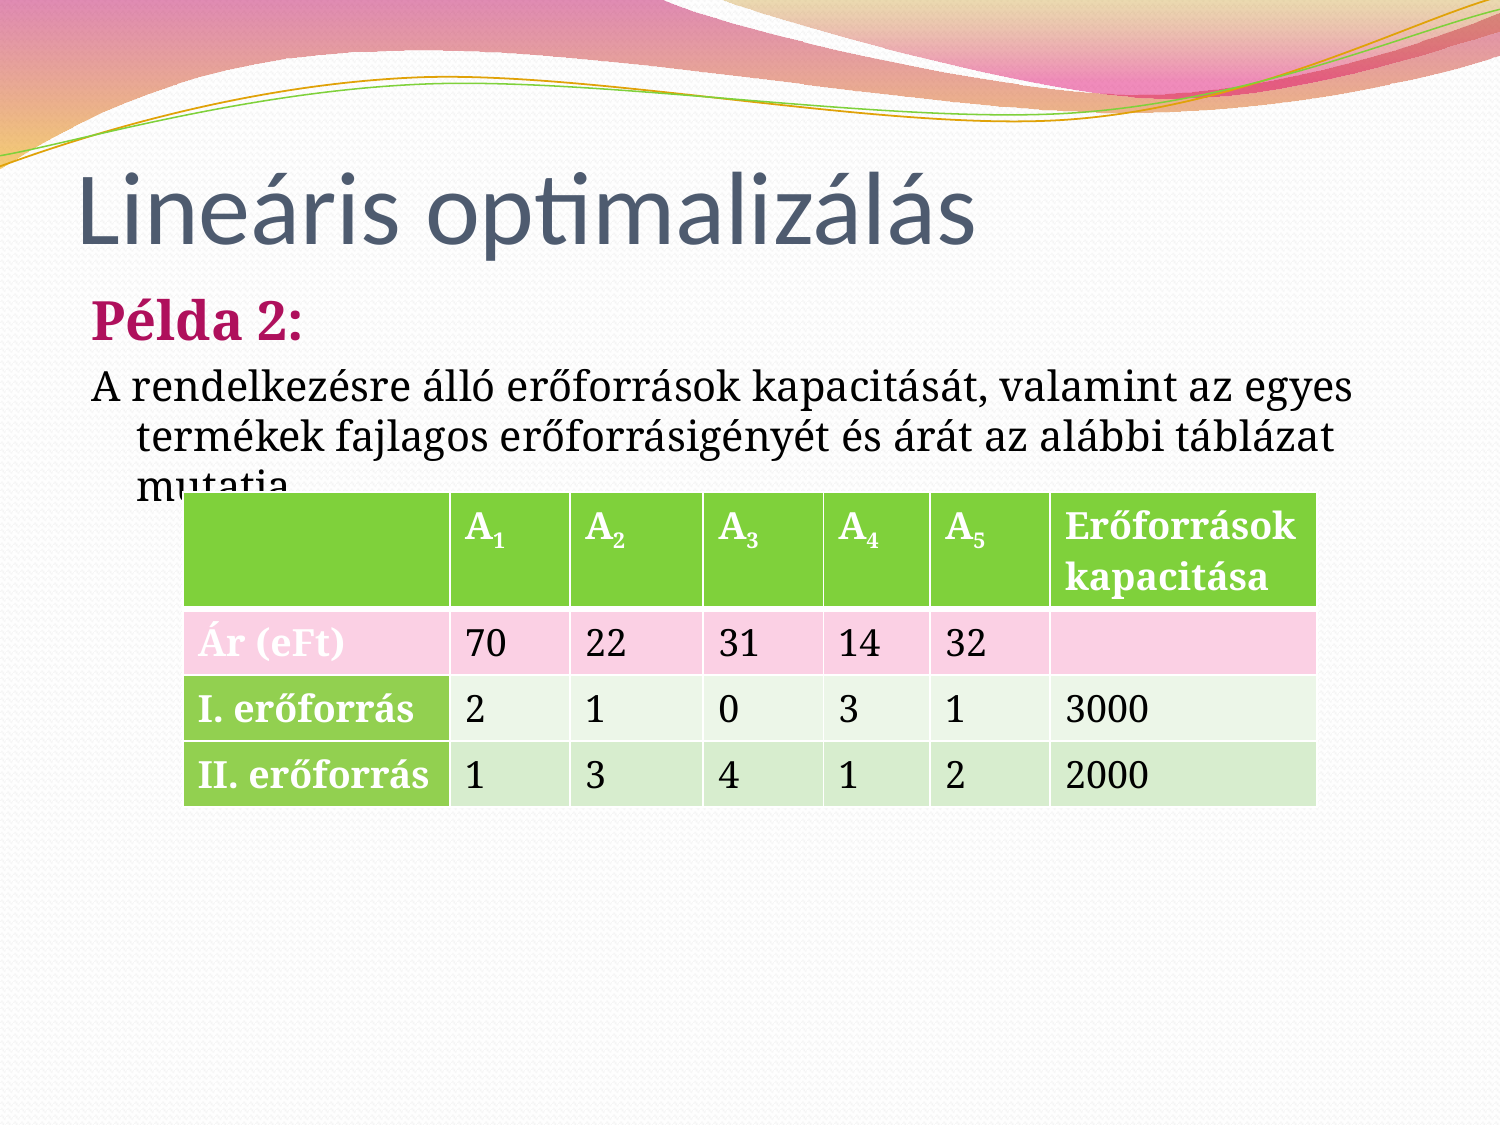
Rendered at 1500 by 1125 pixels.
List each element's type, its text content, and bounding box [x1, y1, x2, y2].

table_cell 1 [451, 742, 569, 806]
table_header [184, 493, 449, 606]
table_header A4 [824, 493, 929, 606]
table_cell 22 [571, 612, 702, 674]
list Példa 2: A rendelkezésre álló erőforrások kapacitását, valamint az egyes termékek fajlagos erőforrásigényét és árát az alábbi táblázat mutatja. [76, 278, 1427, 1087]
title Lineáris optimalizálás [76, 78, 1427, 266]
table_cell 1 [824, 742, 929, 806]
table_cell 3 [571, 742, 702, 806]
table_cell 1 [931, 676, 1049, 740]
table_header A1 [451, 493, 569, 606]
table_cell 3 [824, 676, 929, 740]
table_cell Ár (eFt) [184, 612, 449, 674]
table_cell 0 [704, 676, 823, 740]
table_cell 31 [704, 612, 823, 674]
table_cell 3000 [1051, 676, 1316, 740]
table_cell 2 [931, 742, 1049, 806]
table_cell II. erőforrás [184, 742, 449, 806]
table_header Erőforrások kapacitása [1051, 493, 1316, 606]
table_cell [1051, 612, 1316, 674]
table_cell 2 [451, 676, 569, 740]
table_header A3 [704, 493, 823, 606]
table_cell 32 [931, 612, 1049, 674]
table_cell 1 [571, 676, 702, 740]
table_cell 4 [704, 742, 823, 806]
table_cell 14 [824, 612, 929, 674]
table_header A2 [571, 493, 702, 606]
table_cell 70 [451, 612, 569, 674]
table_cell I. erőforrás [184, 676, 449, 740]
table_cell 2000 [1051, 742, 1316, 806]
table_header A5 [931, 493, 1049, 606]
